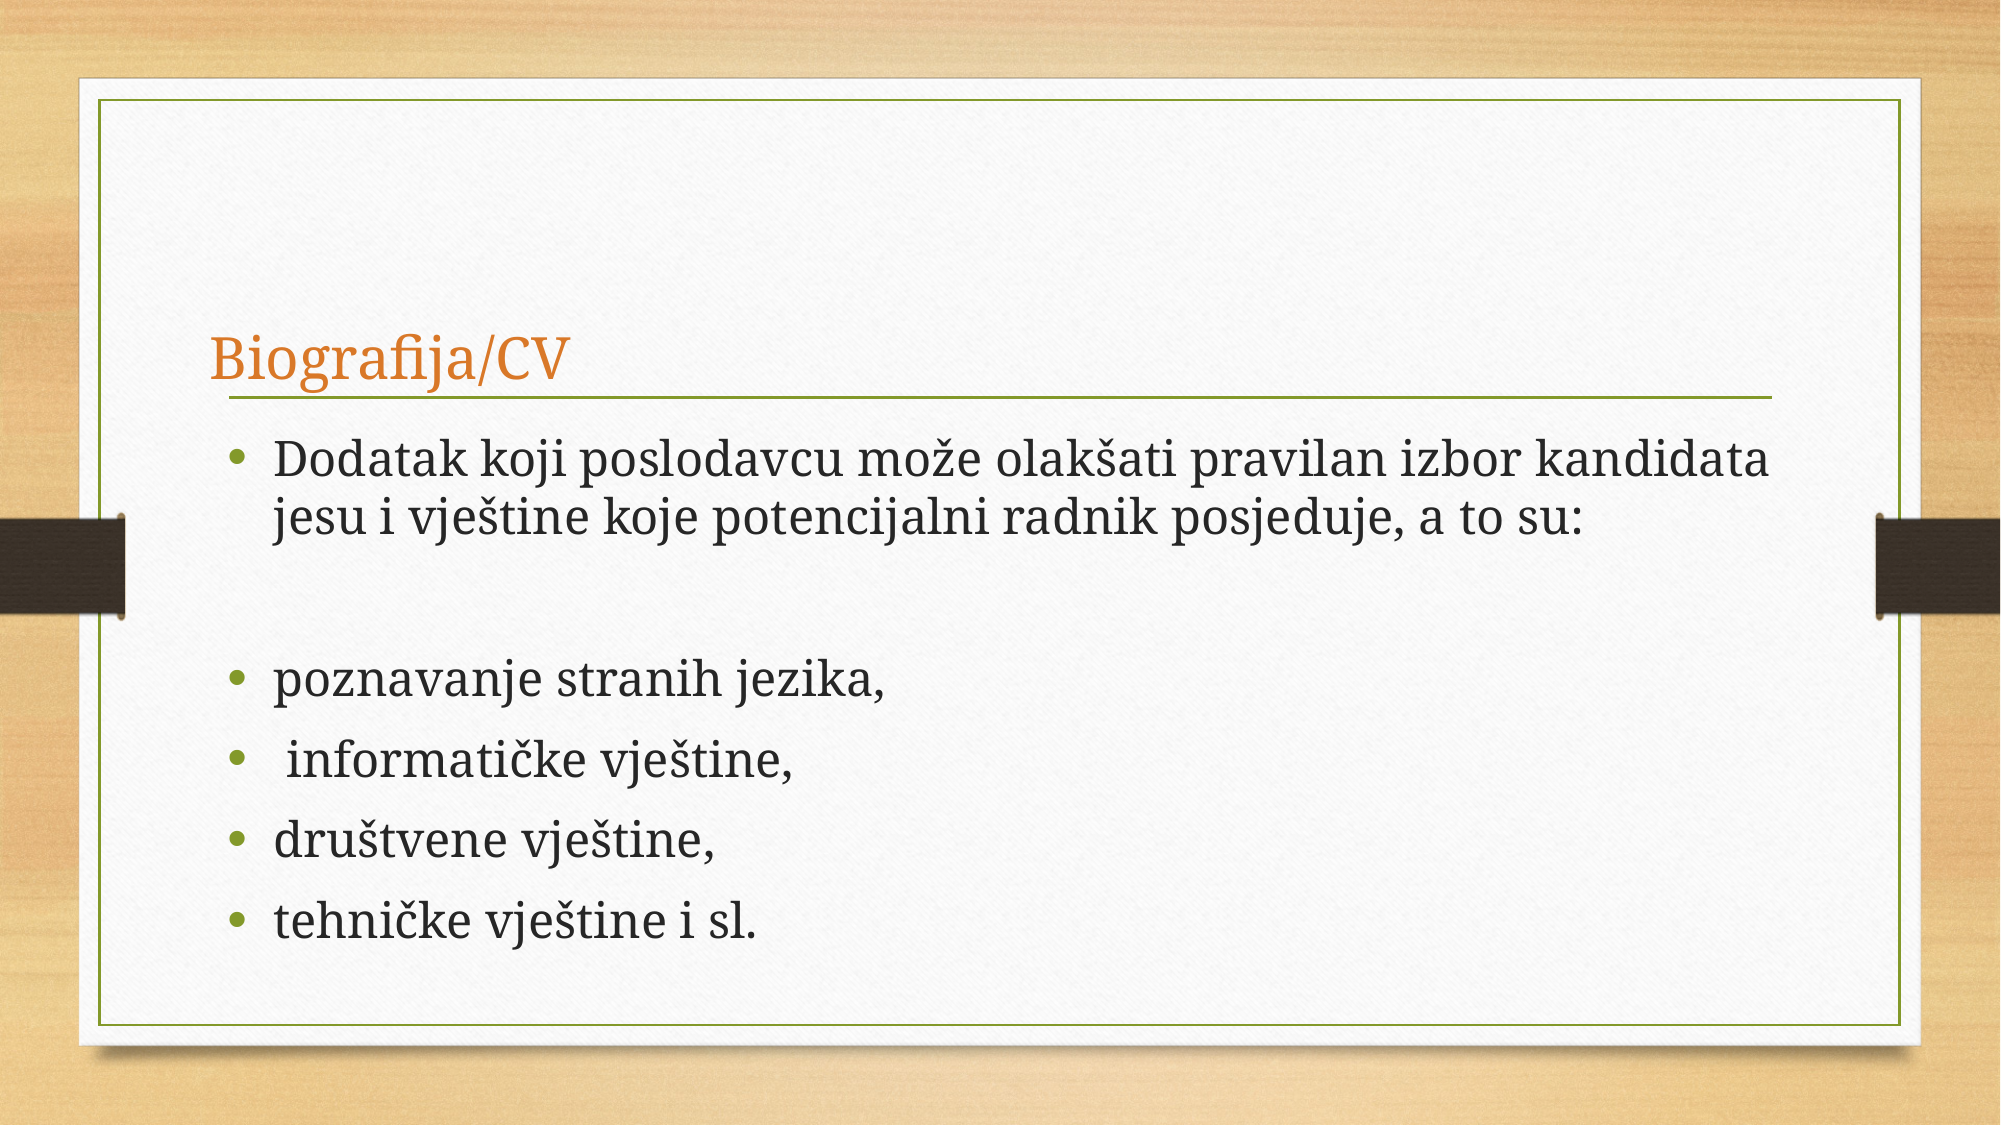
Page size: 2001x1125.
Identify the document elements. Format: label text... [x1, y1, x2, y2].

list Dodatak koji poslodavcu može olakšati pravilan izbor kandidata jesu i vještine koje potencijalni radnik posjeduje, a to su: poznavanje stranih jezika, informatičke vještine, društvene vještine, tehničke vještine i sl. [212, 419, 1788, 964]
picture [0, 0, 2001, 1125]
title Biografija/CV [119, 248, 661, 463]
